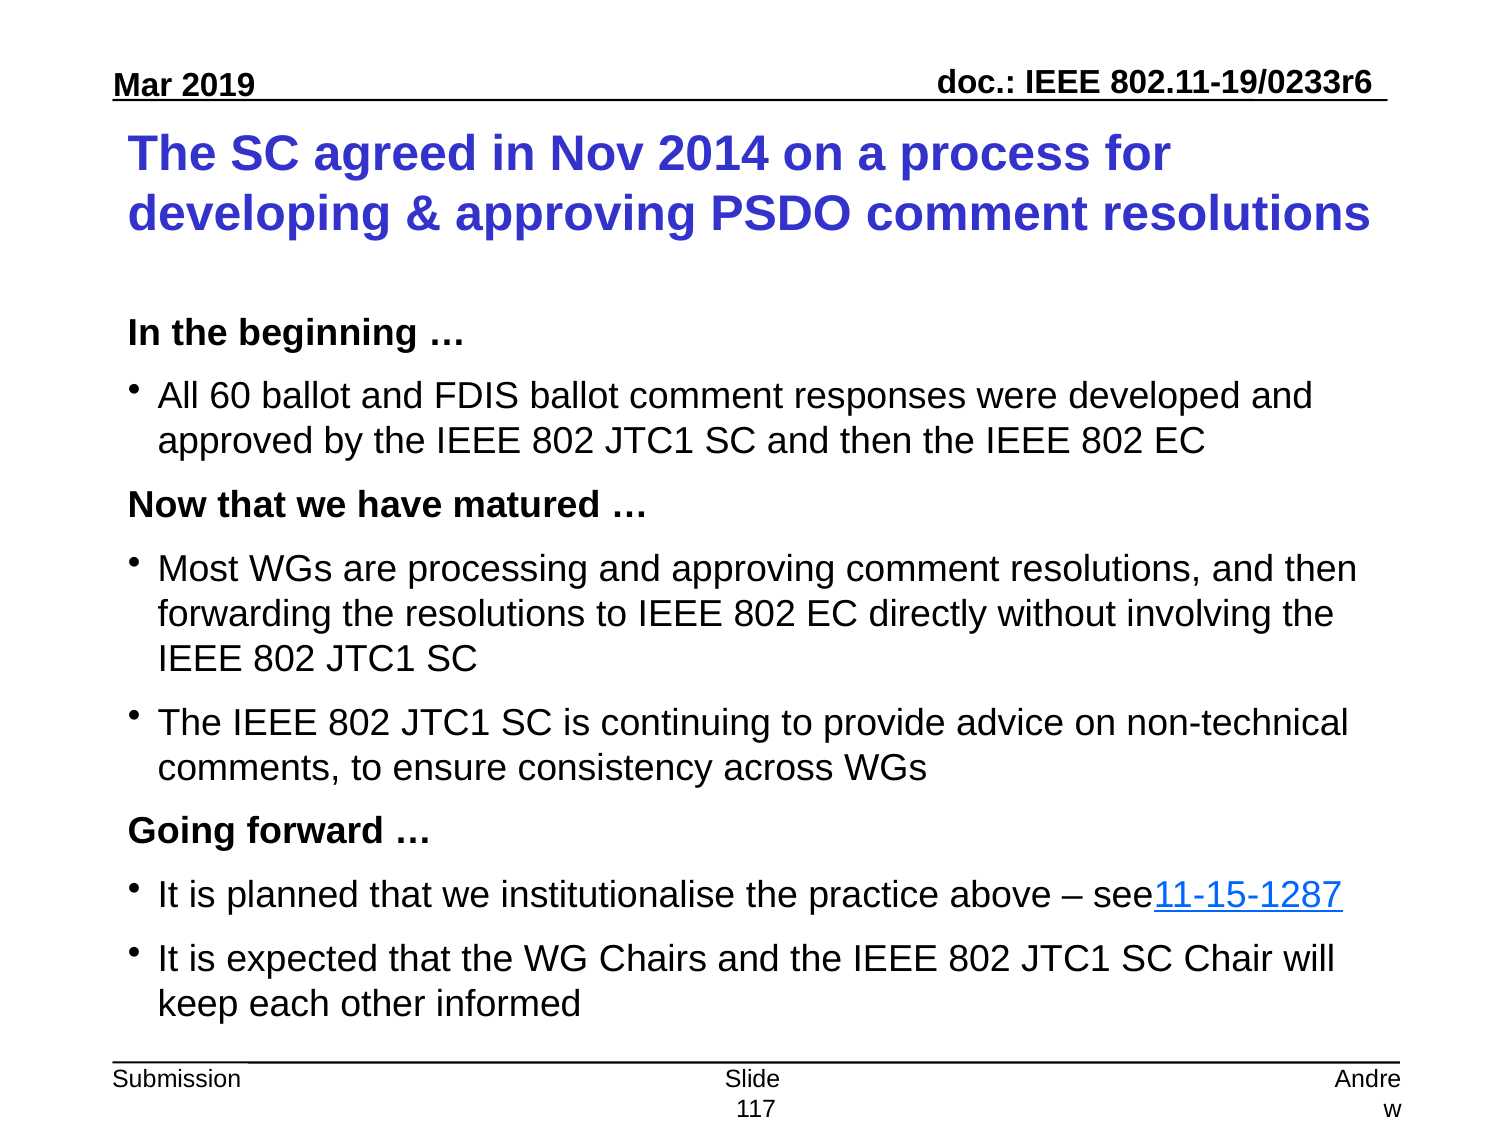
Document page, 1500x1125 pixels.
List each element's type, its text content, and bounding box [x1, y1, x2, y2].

title The SC agreed in Nov 2014 on a process for developing & approving PSDO comment resolutions [112, 112, 1388, 288]
list In the beginning … All 60 ballot and FDIS ballot comment responses were developed and approved by the IEEE 802 JTC1 SC and then the IEEE 802 EC Now that we have matured … Most WGs are processing and approving comment resolutions, and then forwarding the resolutions to IEEE 802 EC directly without involving the IEEE 802 JTC1 SC The IEEE 802 JTC1 SC is continuing to provide advice on non-technical comments, to ensure consistency across WGs Going forward … It is planned that we institutionalise the practice above – see11-15-1287 It is expected that the WG Chairs and the IEEE 802 JTC1 SC Chair will keep each other informed [112, 299, 1388, 975]
slide_number Slide 117 [709, 1061, 803, 1093]
footer Andrew Myles, Cisco [1320, 1061, 1402, 1093]
